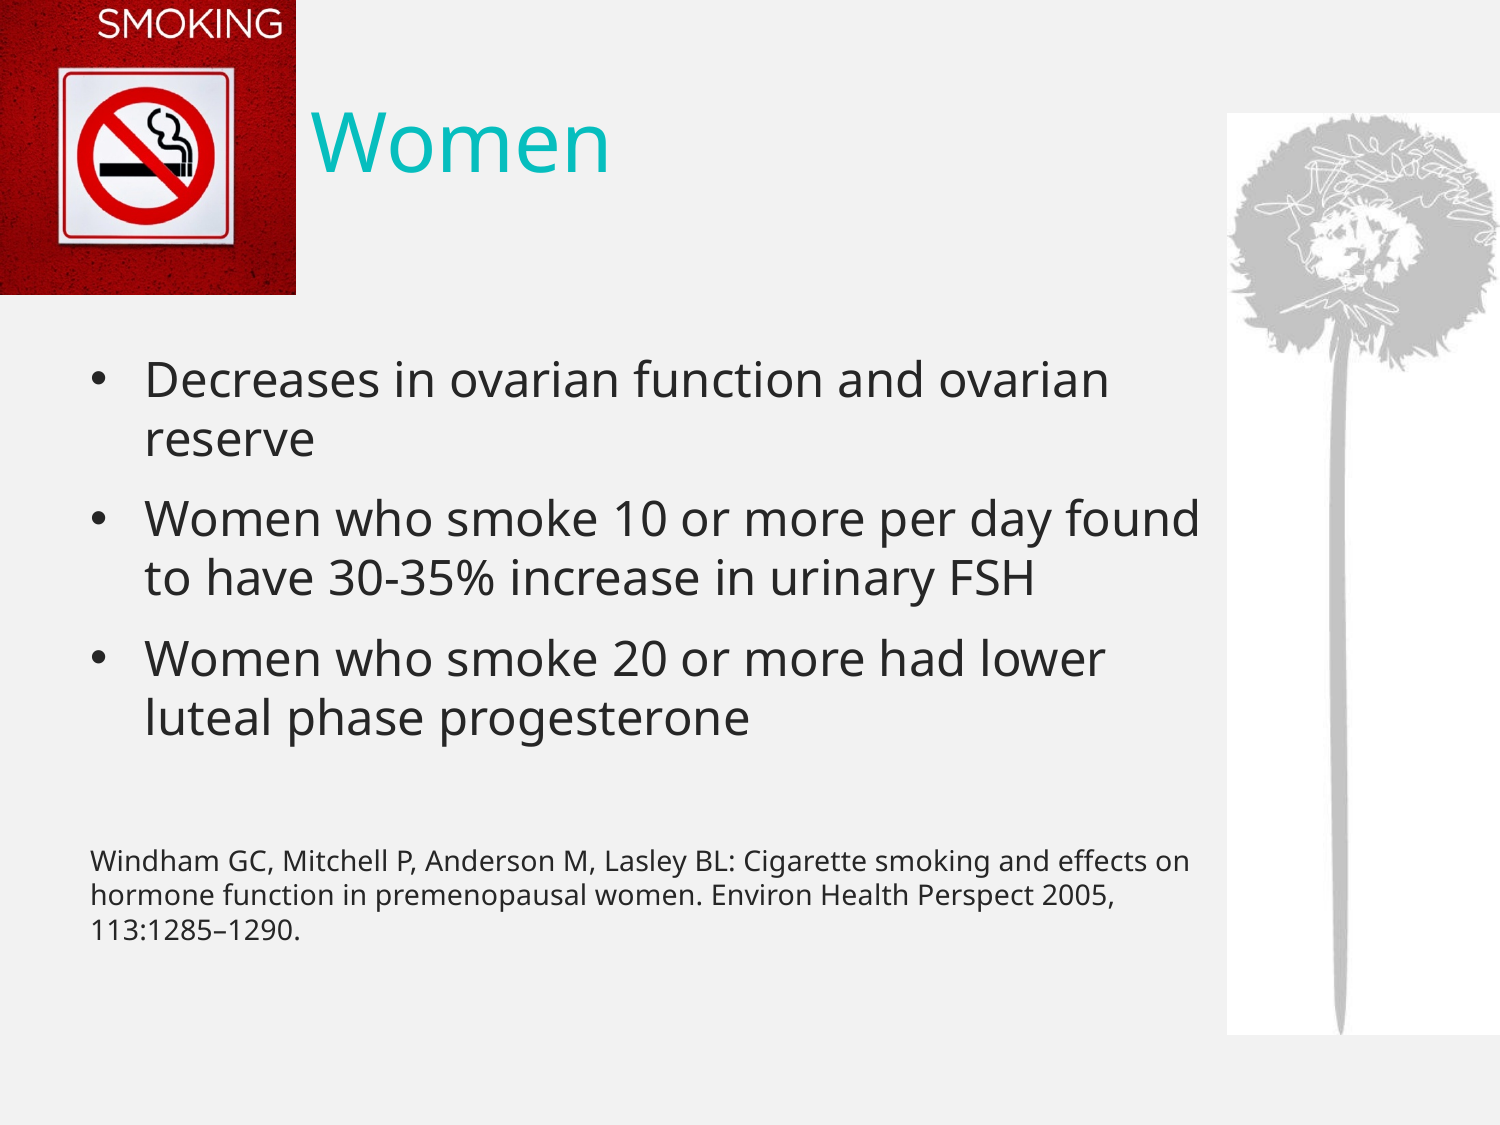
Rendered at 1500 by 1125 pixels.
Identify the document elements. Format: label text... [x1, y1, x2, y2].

picture [0, 0, 296, 295]
list Decreases in ovarian function and ovarian reserve Women who smoke 10 or more per day found to have 30-35% increase in urinary FSH Women who smoke 20 or more had lower luteal phase progesterone Windham GC, Mitchell P, Anderson M, Lasley BL: Cigarette smoking and effects on hormone function in premenopausal women. Environ Health Perspect 2005, 113:1285–1290. [75, 262, 1223, 1005]
picture [1227, 113, 1500, 1035]
title Women [299, 45, 1425, 233]
